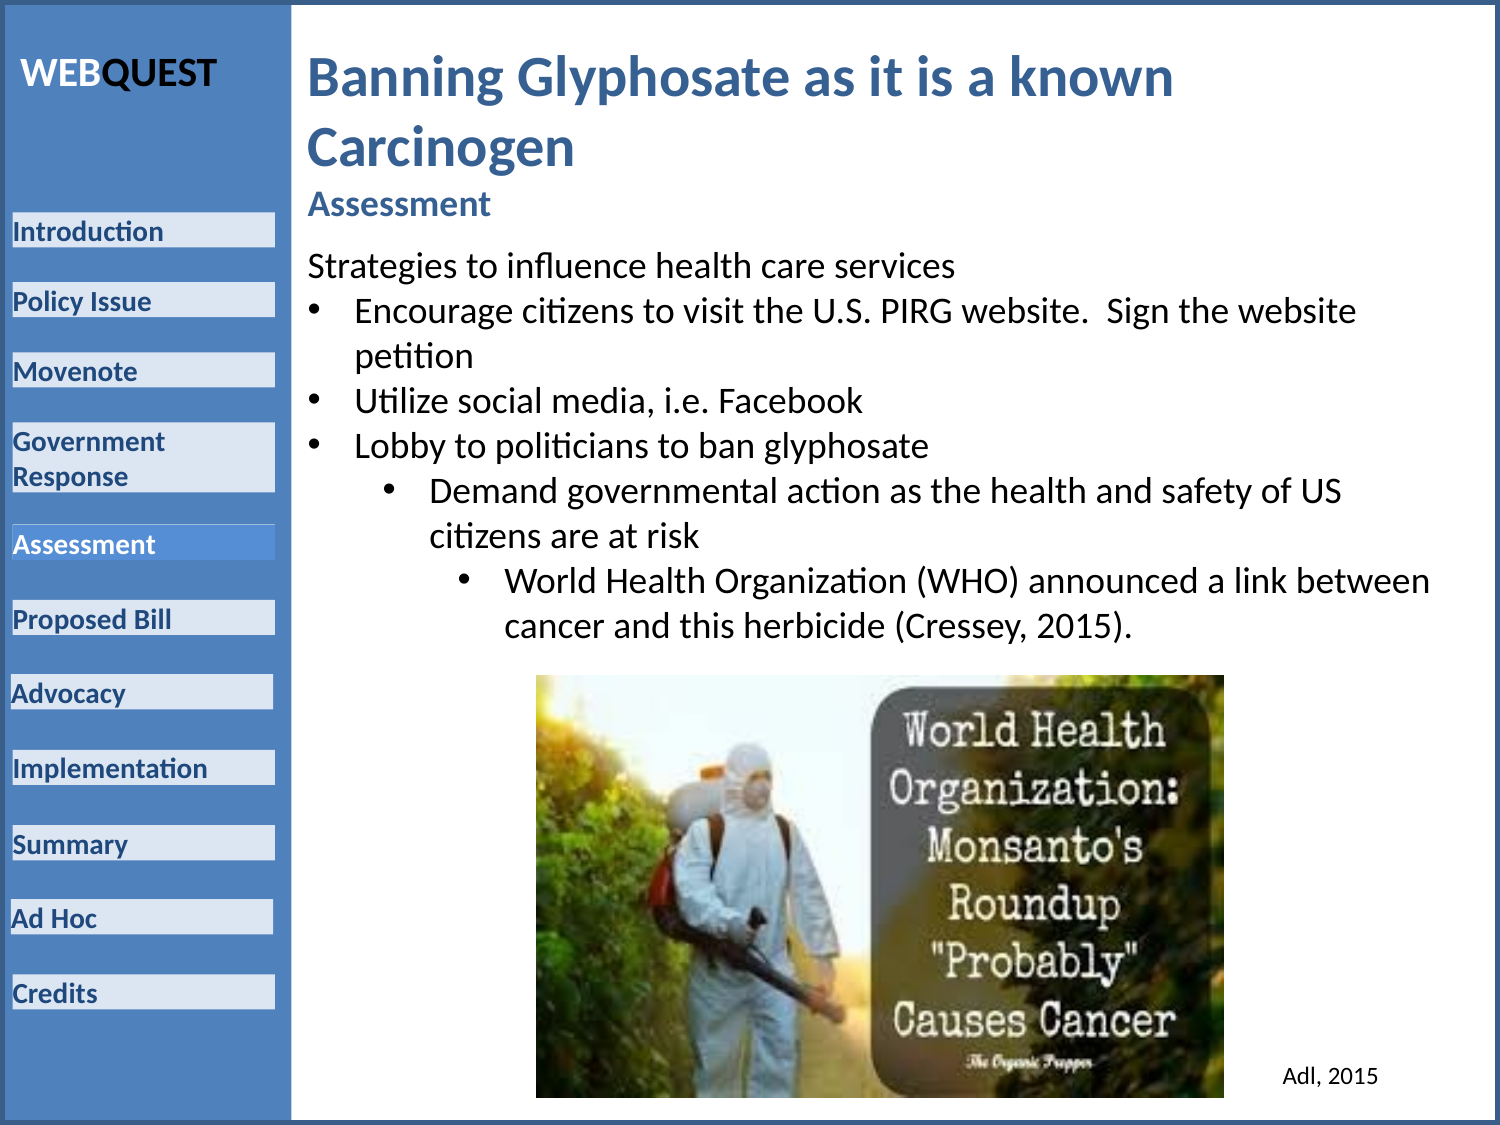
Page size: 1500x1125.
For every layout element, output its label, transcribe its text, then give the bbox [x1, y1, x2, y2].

text_box Adl, 2015 [1275, 1052, 1461, 1097]
text_box Strategies to influence health care services Encourage citizens to visit the U.S. PIRG website. Sign the website petition Utilize social media, i.e. Facebook Lobby to politicians to ban glyphosate Demand governmental action as the health and safety of US citizens are at risk World Health Organization (WHO) announced a link between cancer and this herbicide (Cressey, 2015). [300, 233, 1461, 653]
text_box Banning Glyphosate as it is a known Carcinogen Assessment [300, 31, 1388, 231]
picture [536, 674, 1225, 1098]
text_box Assessment [12, 524, 275, 560]
